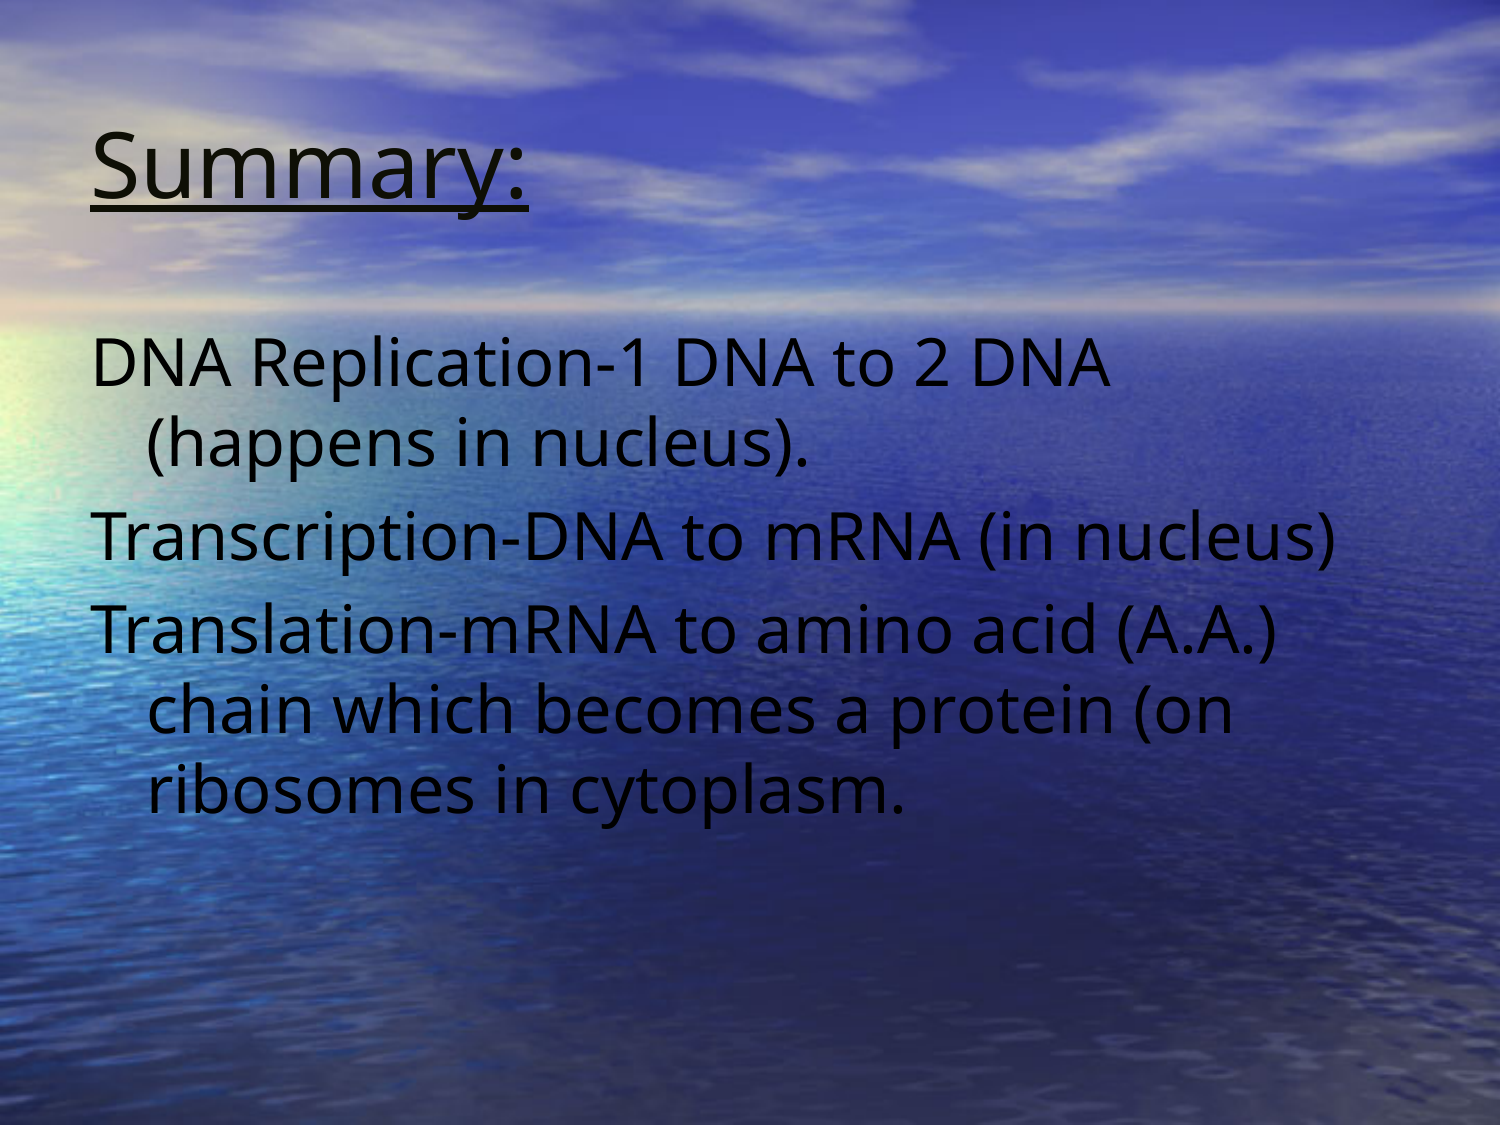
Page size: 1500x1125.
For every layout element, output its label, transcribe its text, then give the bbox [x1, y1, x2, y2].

picture [0, 0, 1500, 1125]
title Summary: [75, 47, 1425, 275]
list DNA Replication-1 DNA to 2 DNA (happens in nucleus). Transcription-DNA to mRNA (in nucleus) Translation-mRNA to amino acid (A.A.) chain which becomes a protein (on ribosomes in cytoplasm. [75, 312, 1425, 988]
